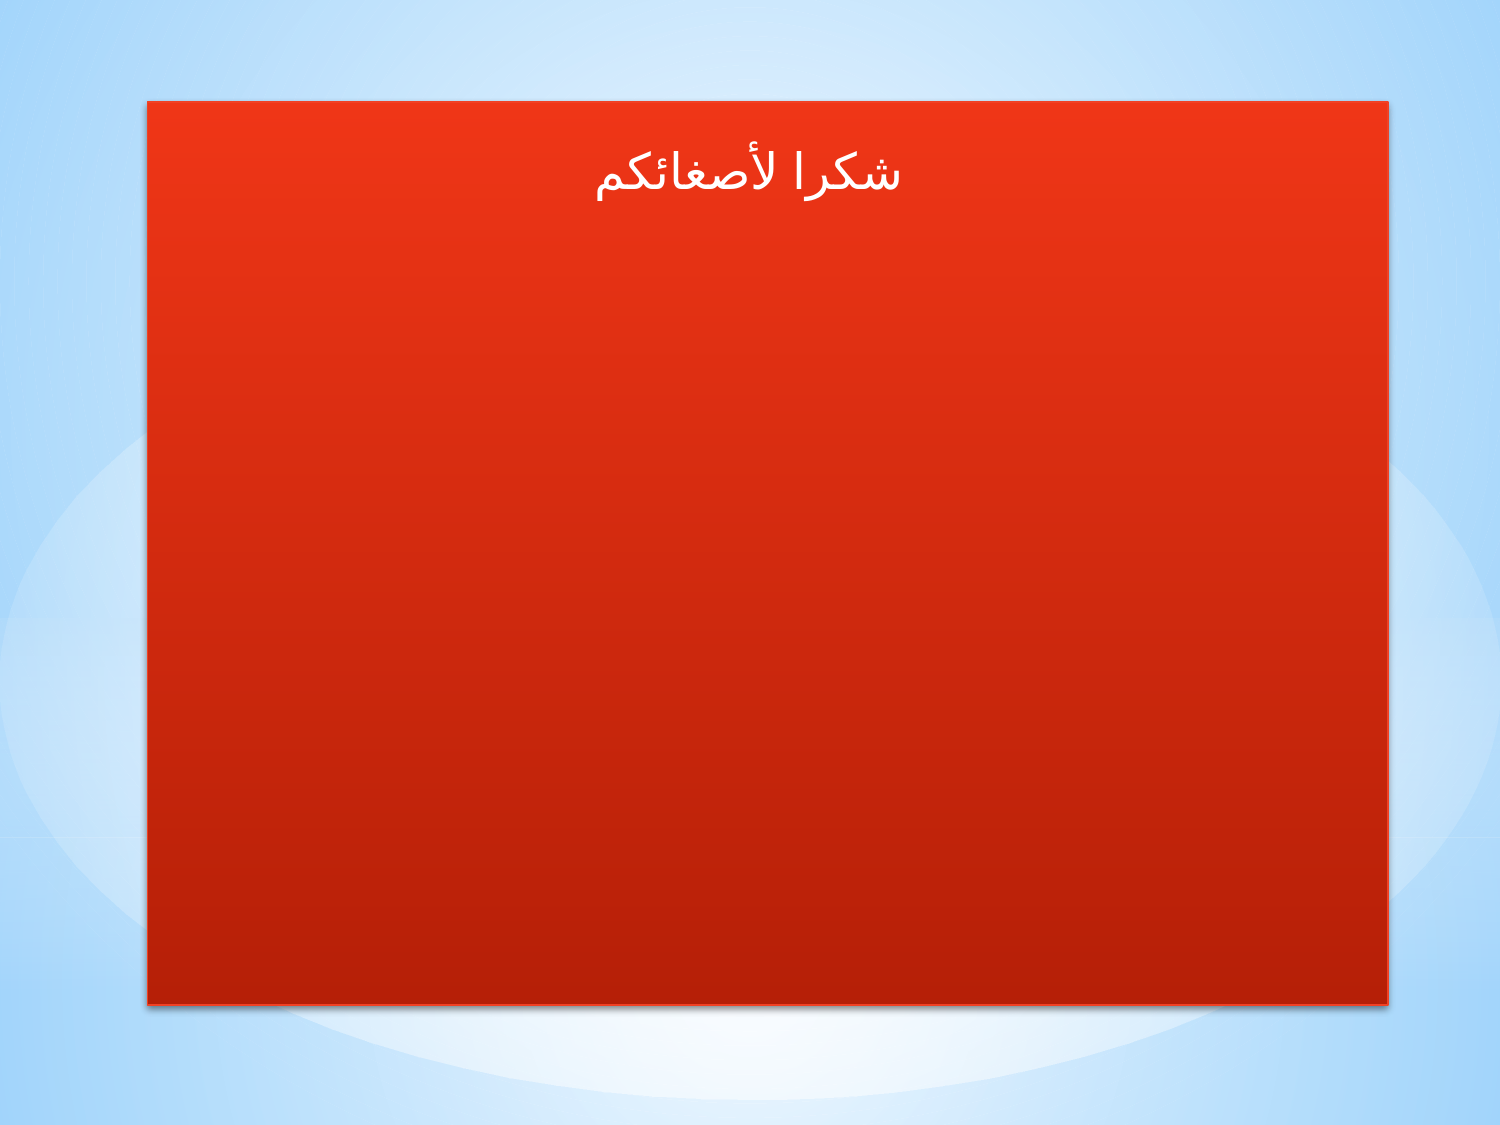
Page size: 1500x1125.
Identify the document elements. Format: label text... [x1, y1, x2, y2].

list شكرا لأصغائكم [147, 101, 1389, 1006]
